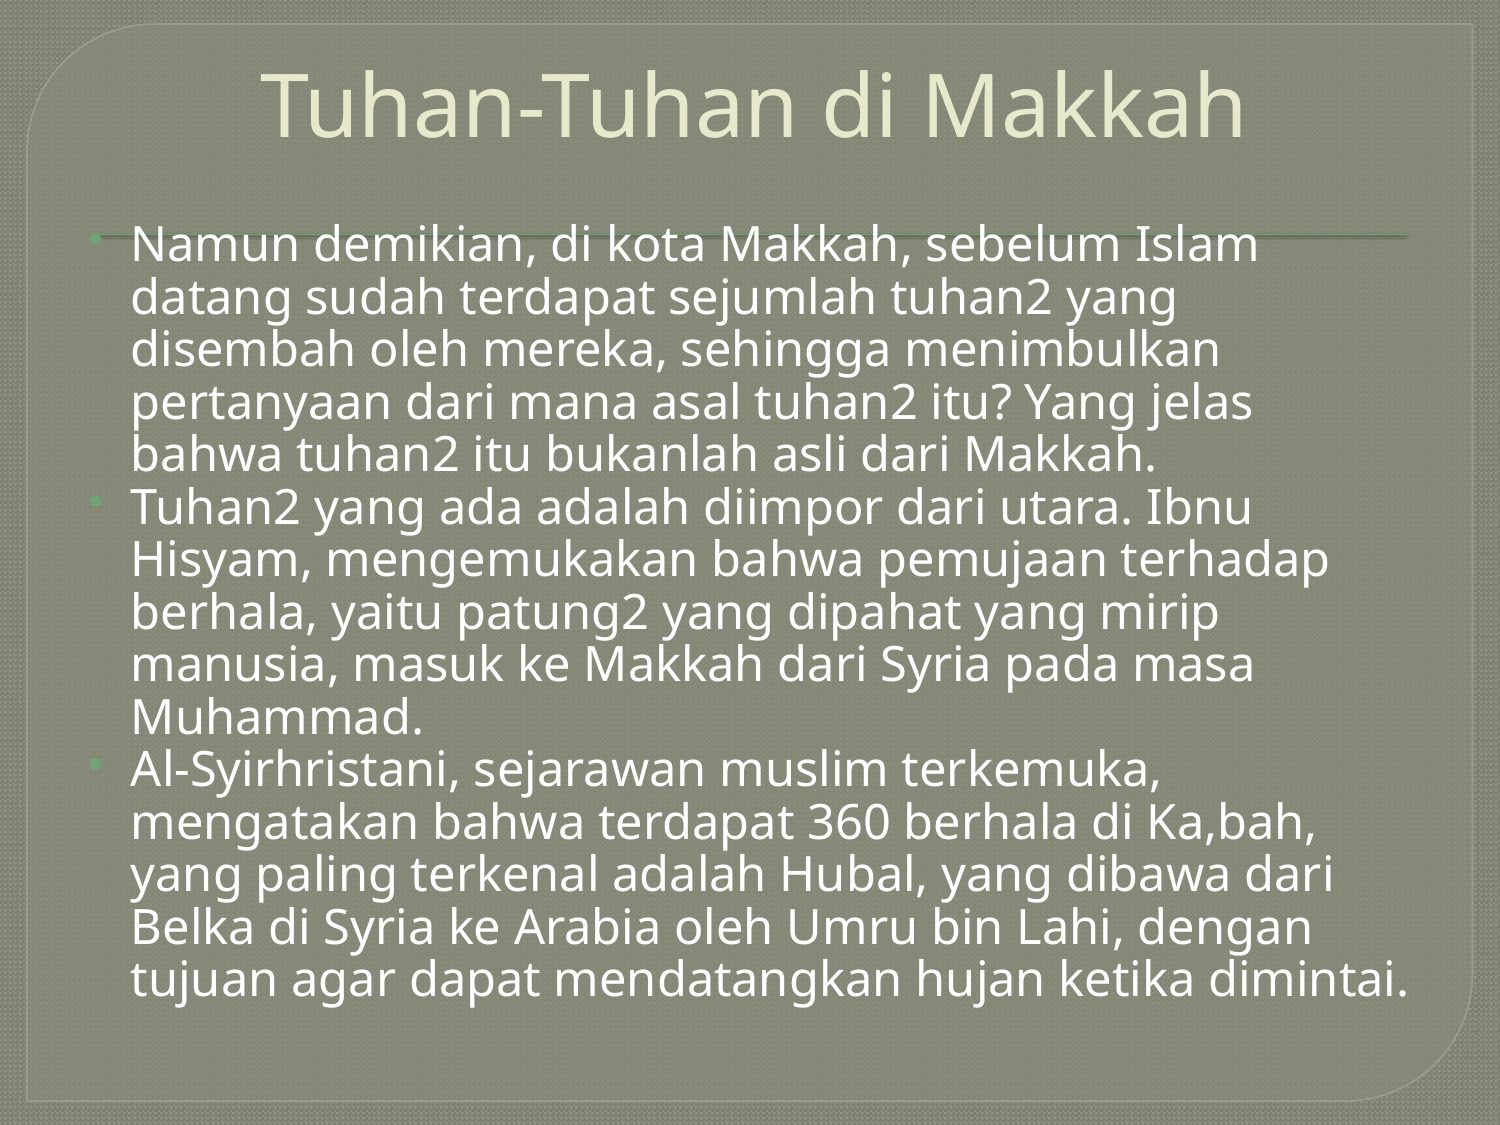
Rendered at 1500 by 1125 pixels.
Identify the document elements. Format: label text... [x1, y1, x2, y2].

list Namun demikian, di kota Makkah, sebelum Islam datang sudah terdapat sejumlah tuhan2 yang disembah oleh mereka, sehingga menimbulkan pertanyaan dari mana asal tuhan2 itu? Yang jelas bahwa tuhan2 itu bukanlah asli dari Makkah. Tuhan2 yang ada adalah diimpor dari utara. Ibnu Hisyam, mengemukakan bahwa pemujaan terhadap berhala, yaitu patung2 yang dipahat yang mirip manusia, masuk ke Makkah dari Syria pada masa Muhammad. Al-Syirhristani, sejarawan muslim terkemuka, mengatakan bahwa terdapat 360 berhala di Ka,bah, yang paling terkenal adalah Hubal, yang dibawa dari Belka di Syria ke Arabia oleh Umru bin Lahi, dengan tujuan agar dapat mendatangkan hujan ketika dimintai. [75, 212, 1425, 1050]
title Tuhan-Tuhan di Makkah [75, 41, 1425, 163]
